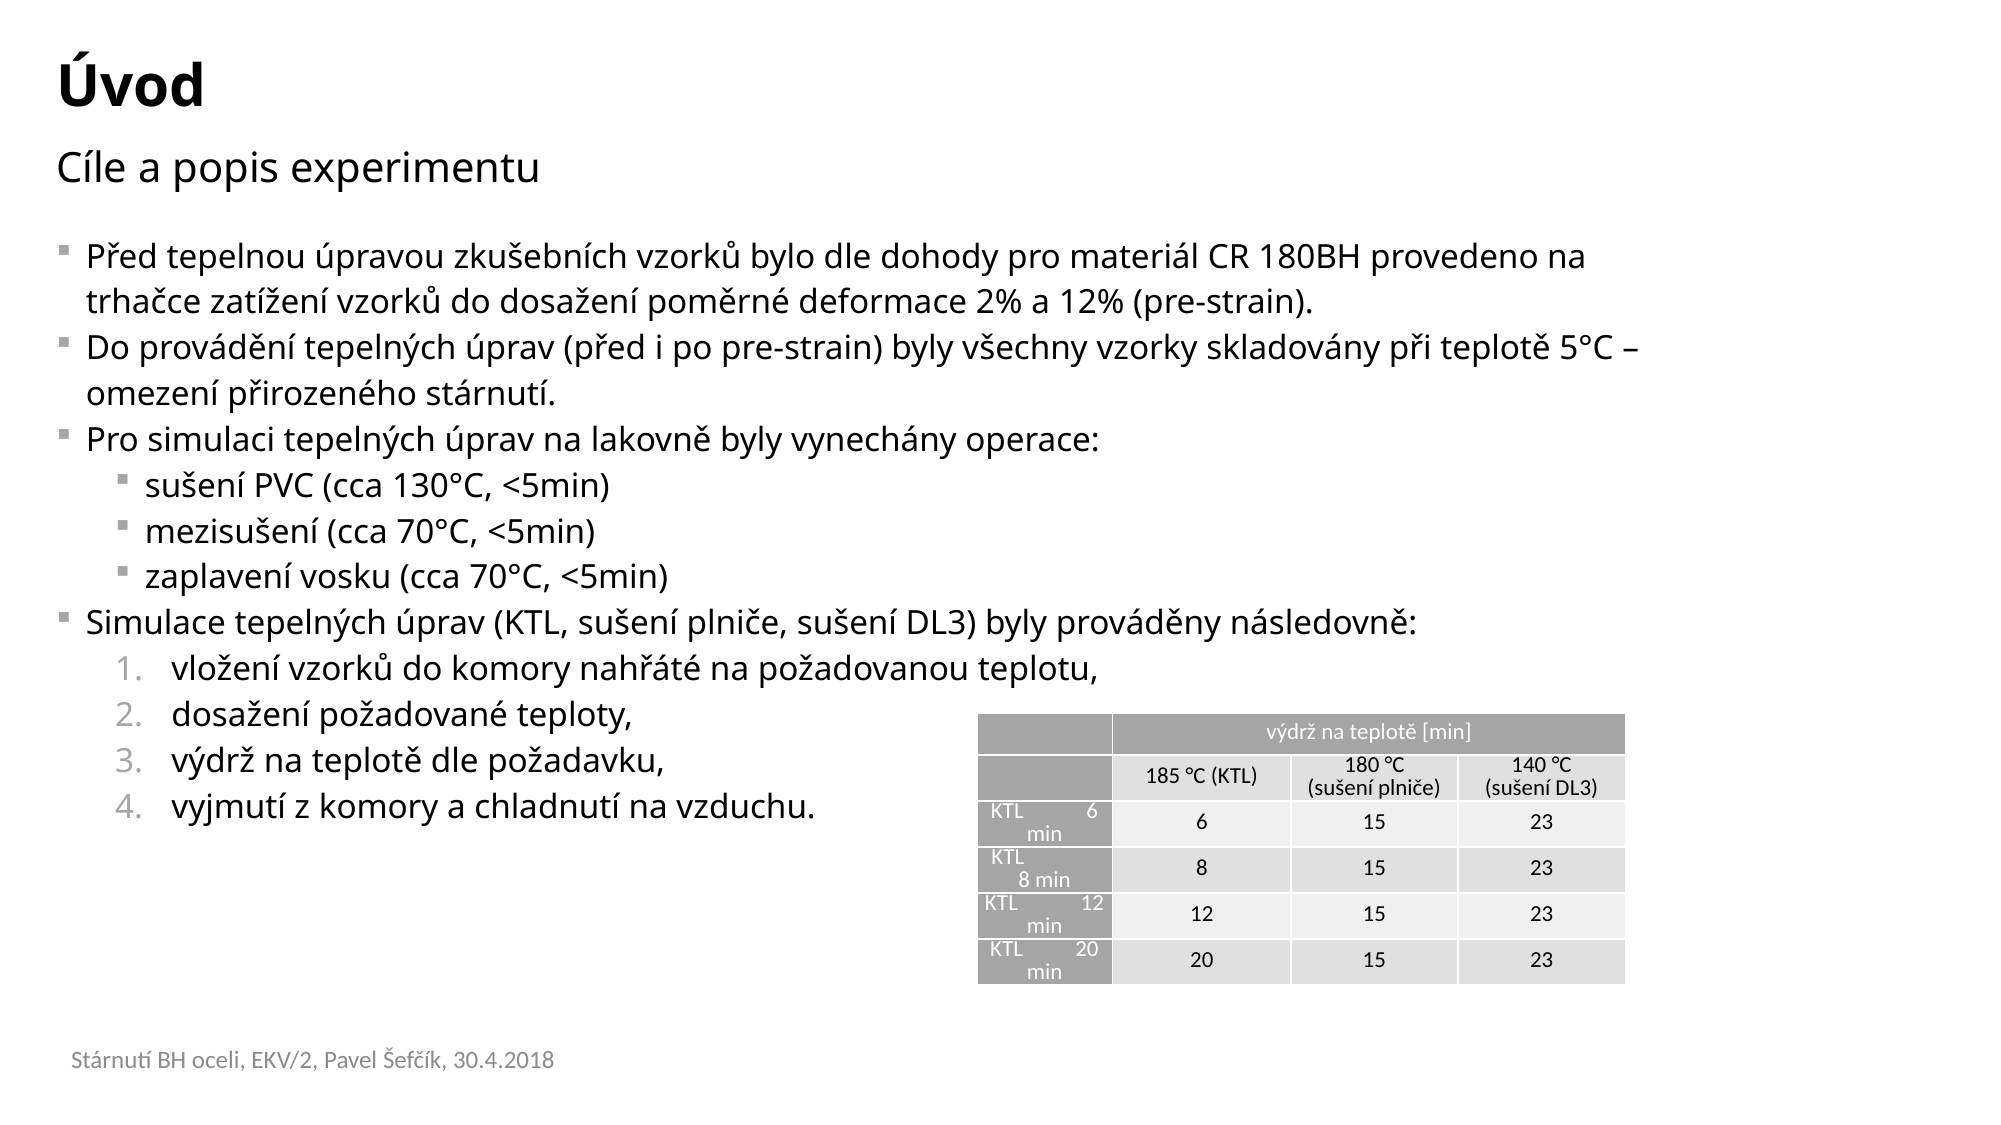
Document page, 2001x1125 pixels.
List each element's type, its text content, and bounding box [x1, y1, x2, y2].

table_cell 23 [1459, 848, 1625, 892]
footer Stárnutí BH oceli, EKV/2, Pavel Šefčík, 30.4.2018 [56, 1043, 1069, 1073]
table_cell 23 [1459, 940, 1625, 984]
table_cell KTL 6 min [978, 802, 1112, 846]
text_box Před tepelnou úpravou zkušebních vzorků bylo dle dohody pro materiál CR 180BH provedeno na trhačce zatížení vzorků do dosažení poměrné deformace 2% a 12% (pre-strain). Do provádění tepelných úprav (před i po pre-strain) byly všechny vzorky skladovány při teplotě 5°C – omezení přirozeného stárnutí. Pro simulaci tepelných úprav na lakovně byly vynechány operace: sušení PVC (cca 130°C, <5min) mezisušení (cca 70°C, <5min) zaplavení vosku (cca 70°C, <5min) Simulace tepelných úprav (KTL, sušení plniče, sušení DL3) byly prováděny následovně: vložení vzorků do komory nahřáté na požadovanou teplotu, dosažení požadované teploty, výdrž na teplotě dle požadavku, vyjmutí z komory a chladnutí na vzduchu. [56, 229, 1698, 1080]
table_cell 180 °C (sušení plniče) [1292, 756, 1457, 800]
table_cell 15 [1292, 848, 1457, 892]
table_cell 15 [1292, 940, 1457, 984]
table_cell 15 [1292, 894, 1457, 938]
text_box Cíle a popis experimentu [56, 140, 1698, 200]
table_cell 23 [1459, 802, 1625, 846]
table_cell 185 °C (KTL) [1113, 756, 1290, 800]
table_cell 6 [1113, 802, 1290, 846]
table_cell 8 [1113, 848, 1290, 892]
table_cell 140 °C (sušení DL3) [1459, 756, 1625, 800]
table_cell [978, 756, 1112, 800]
table_cell 12 [1113, 894, 1290, 938]
table_cell 20 [1113, 940, 1290, 984]
table_cell KTL 20 min [978, 940, 1112, 984]
table_header výdrž na teplotě [min] [1113, 714, 1625, 754]
table_cell KTL 12 min [978, 894, 1112, 938]
table_cell KTL 8 min [978, 848, 1112, 892]
table_cell 23 [1459, 894, 1625, 938]
table_cell 15 [1292, 802, 1457, 846]
table_header [978, 714, 1112, 754]
text_box Úvod [56, 51, 1698, 123]
